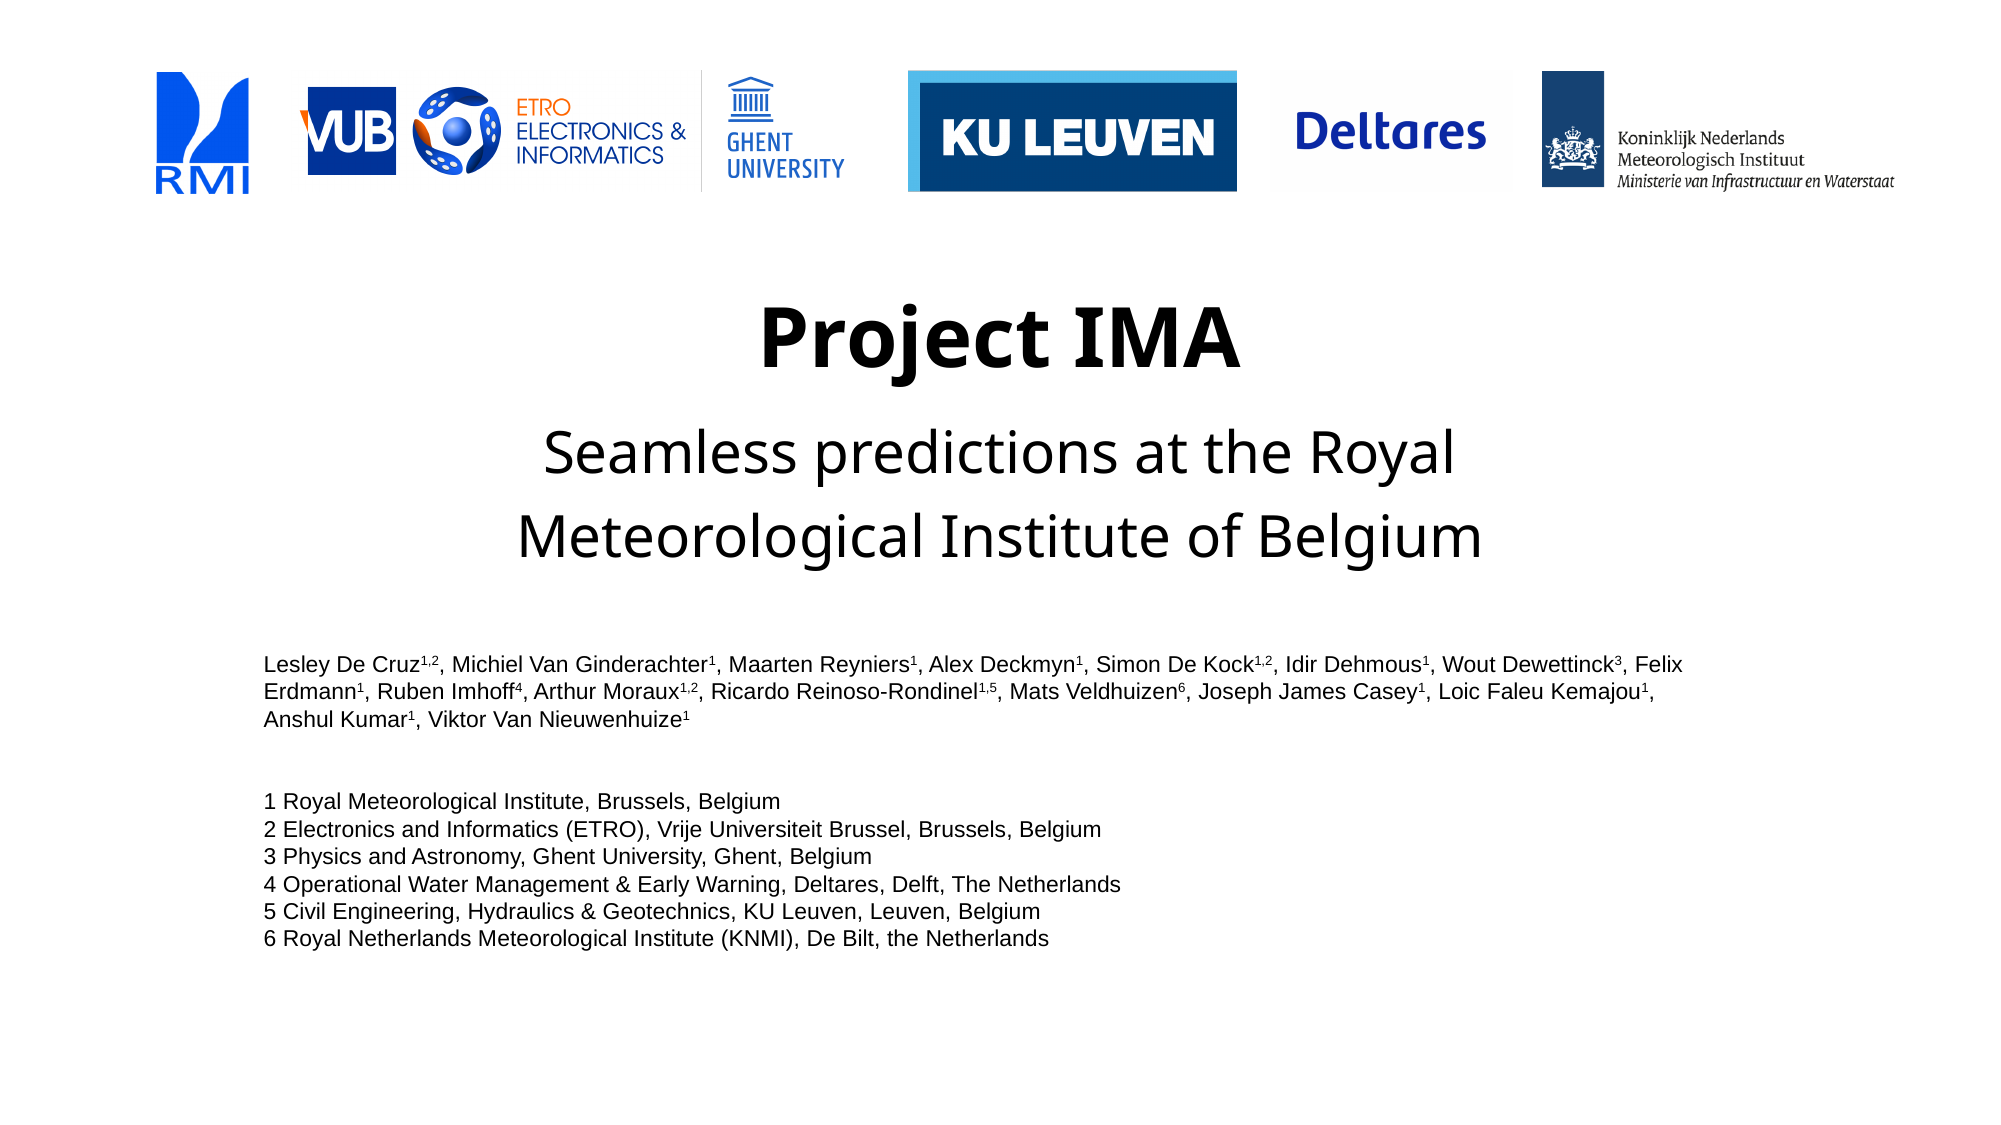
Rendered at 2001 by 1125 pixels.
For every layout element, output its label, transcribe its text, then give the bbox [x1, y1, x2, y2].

picture [1542, 71, 1905, 193]
picture [156, 72, 249, 195]
picture [1270, 70, 1513, 192]
subtitle Seamless predictions at the Royal Meteorological Institute of Belgium [377, 393, 1623, 626]
text_box Lesley De Cruz1,2, Michiel Van Ginderachter1, Maarten Reyniers1, Alex Deckmyn1, Simon De Kock1,2, Idir Dehmous1, Wout Dewettinck3, Felix Erdmann1, Ruben Imhoff4, Arthur Moraux1,2, Ricardo Reinoso-Rondinel1,5, Mats Veldhuizen6, Joseph James Casey1, Loic Faleu Kemajou1, Anshul Kumar1, Viktor Van Nieuwenhuize1 1 Royal Meteorological Institute, Brussels, Belgium 2 Electronics and Informatics (ETRO), Vrije Universiteit Brussel, Brussels, Belgium 3 Physics and Astronomy, Ghent University, Ghent, Belgium 4 Operational Water Management & Early Warning, Deltares, Delft, The Netherlands 5 Civil Engineering, Hydraulics & Geotechnics, KU Leuven, Leuven, Belgium 6 Royal Netherlands Meteorological Institute (KNMI), De Bilt, the Netherlands [248, 641, 1730, 1049]
title Project IMA [377, 190, 1623, 393]
picture [291, 42, 1237, 223]
